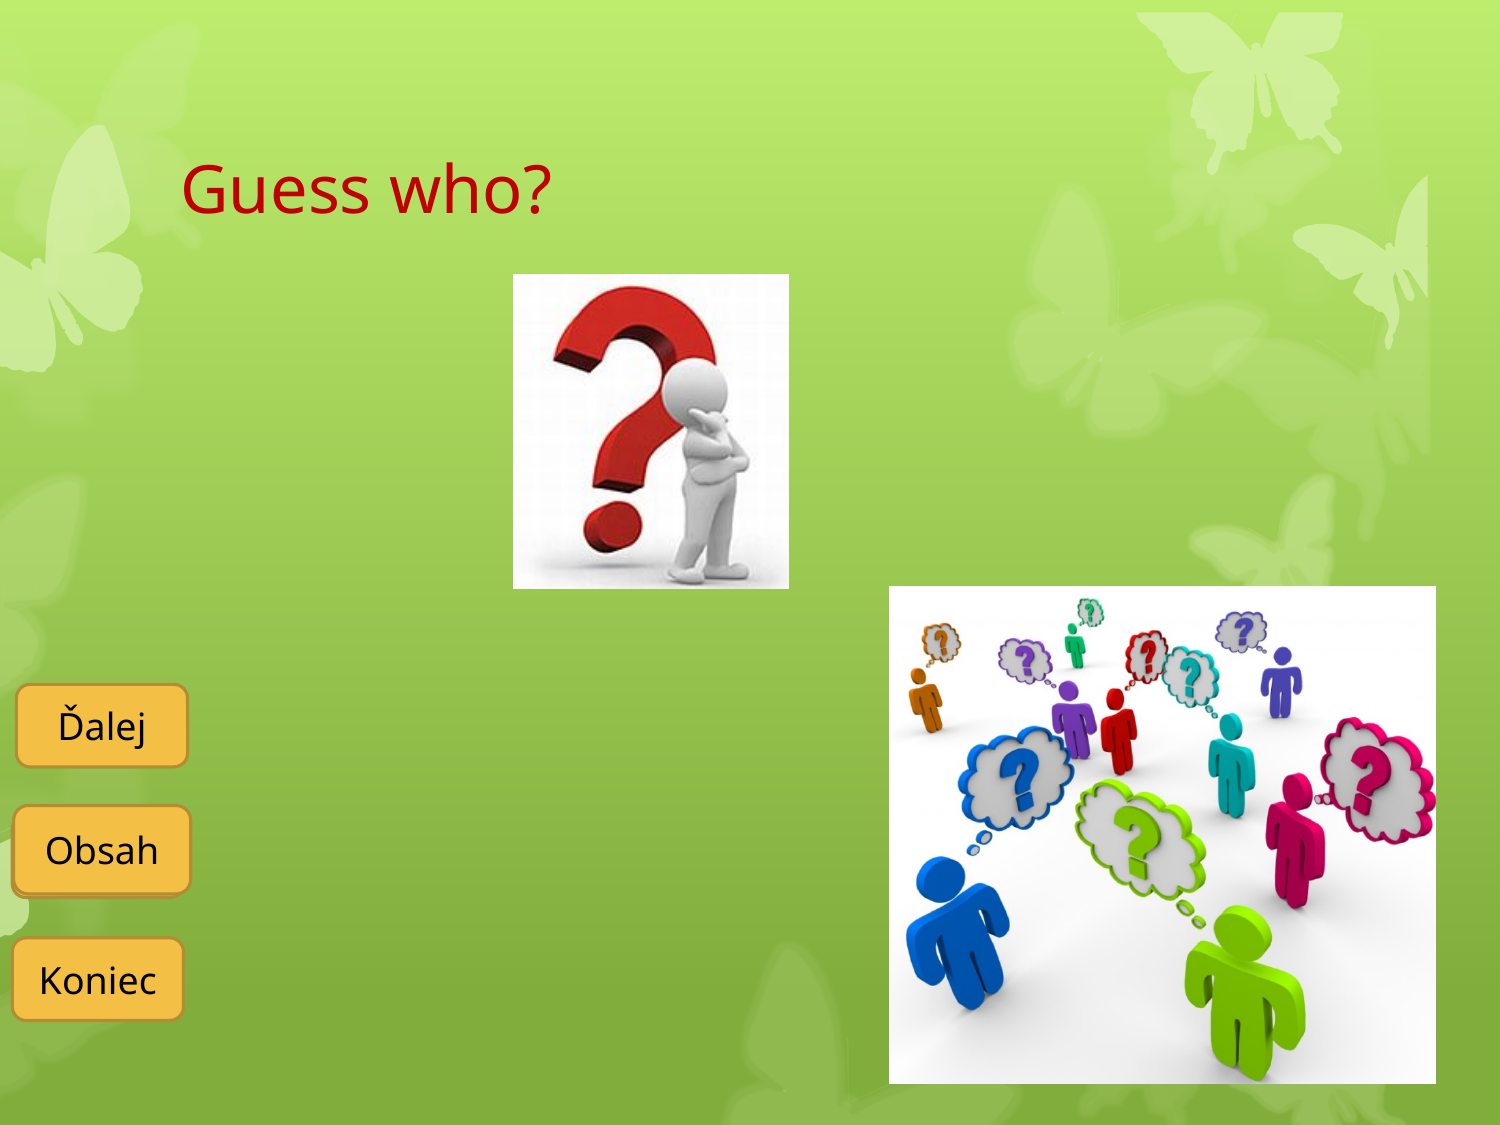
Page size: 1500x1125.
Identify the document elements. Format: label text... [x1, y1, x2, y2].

title Guess who? [165, 110, 1335, 263]
text_box Obsah [12, 803, 193, 896]
picture [513, 273, 790, 590]
picture [888, 585, 1436, 1085]
